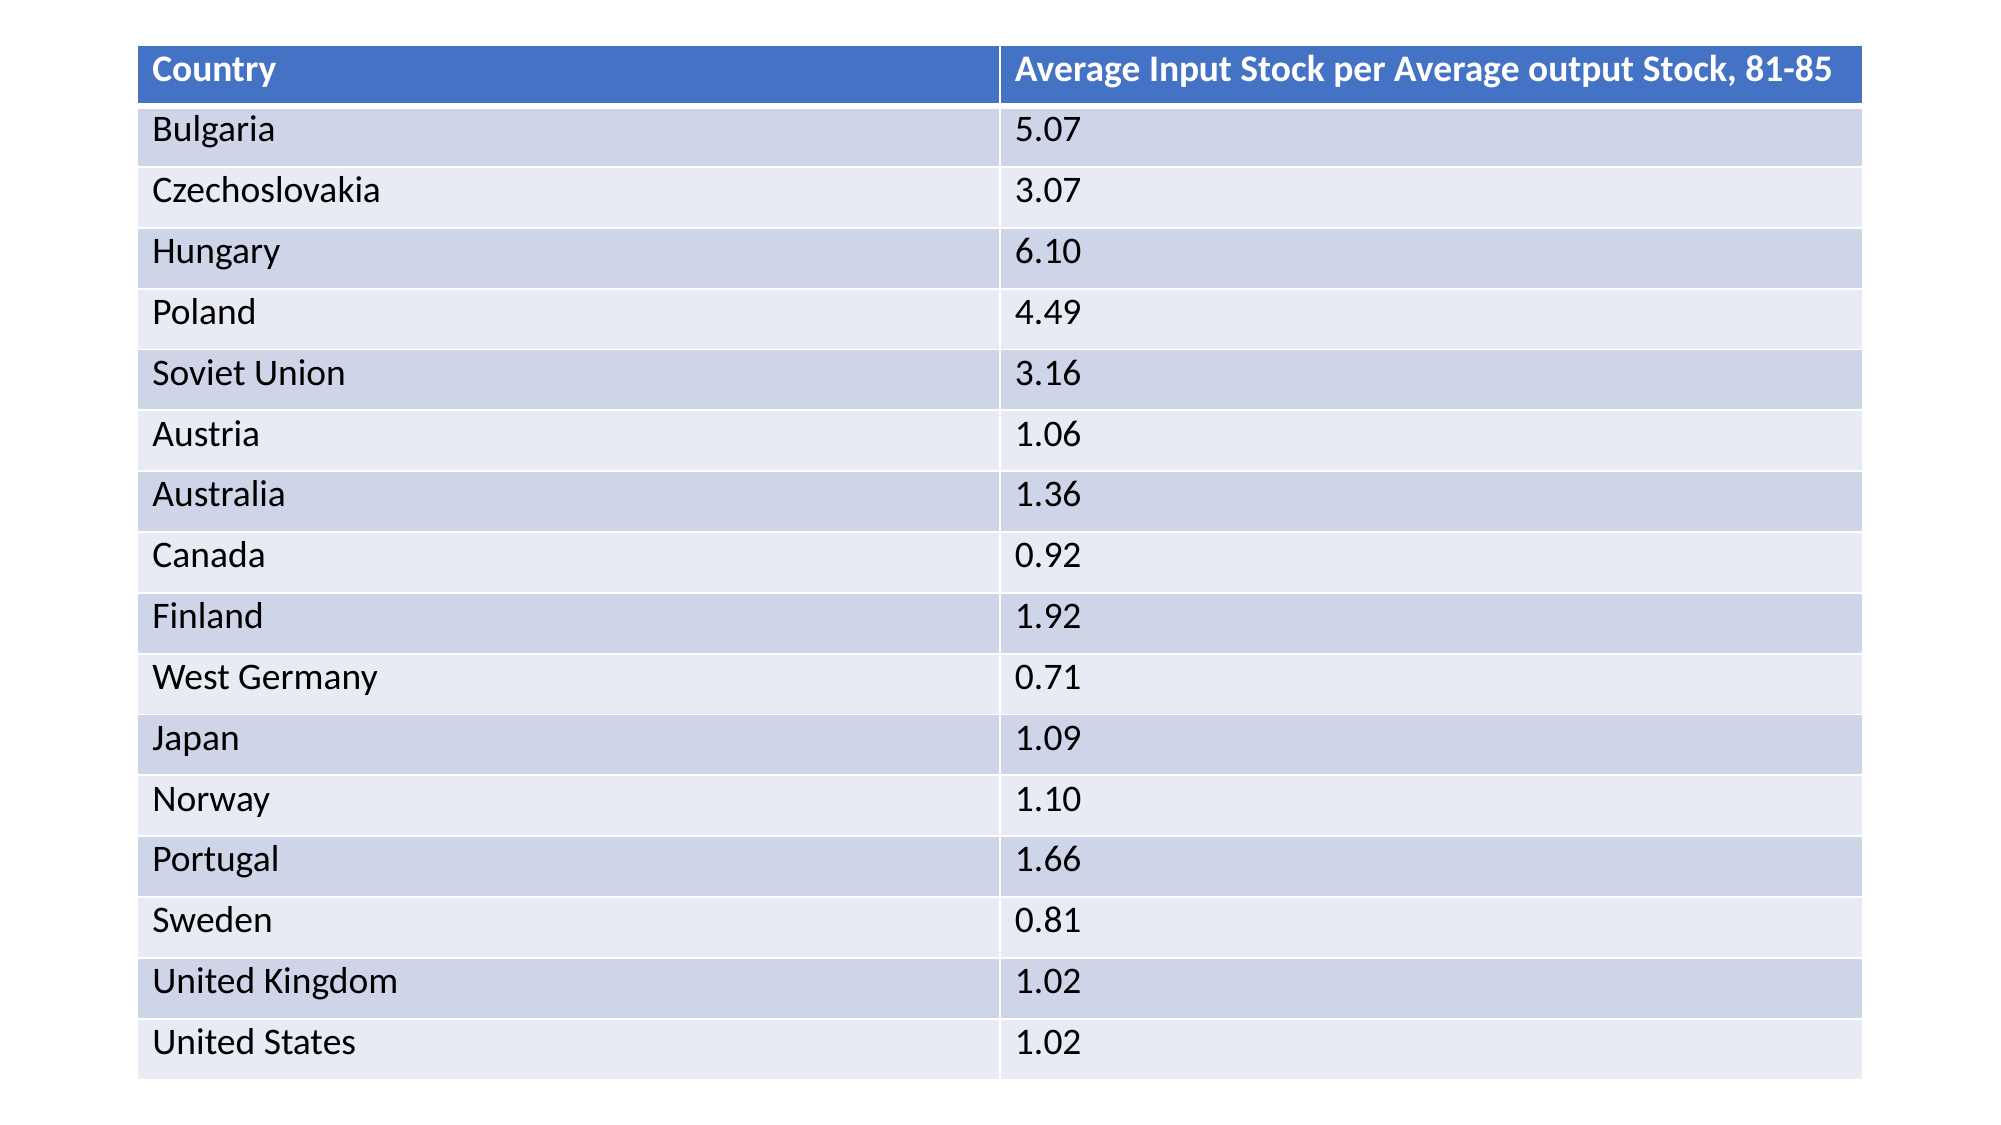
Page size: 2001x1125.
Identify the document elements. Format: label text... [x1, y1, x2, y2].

table_cell 1.36 [1001, 472, 1862, 531]
table_cell 1.02 [1001, 1020, 1862, 1079]
table_cell Bulgaria [138, 109, 999, 166]
table_cell Portugal [138, 837, 999, 896]
table_cell Sweden [138, 898, 999, 957]
table_cell West Germany [138, 655, 999, 714]
table_cell Australia [138, 472, 999, 531]
table_cell Canada [138, 533, 999, 592]
table_cell 6.10 [1001, 229, 1862, 288]
table_cell Hungary [138, 229, 999, 288]
table_cell 0.81 [1001, 898, 1862, 957]
table_cell Norway [138, 776, 999, 835]
table_cell 1.10 [1001, 776, 1862, 835]
table_cell 5.07 [1001, 109, 1862, 166]
table_cell 1.09 [1001, 715, 1862, 774]
table_cell 1.92 [1001, 594, 1862, 653]
table_cell 1.66 [1001, 837, 1862, 896]
table_cell 4.49 [1001, 290, 1862, 349]
table_cell 0.92 [1001, 533, 1862, 592]
table_cell Poland [138, 290, 999, 349]
table_cell 0.71 [1001, 655, 1862, 714]
table_cell 1.06 [1001, 411, 1862, 470]
table_cell Austria [138, 411, 999, 470]
table_cell Soviet Union [138, 350, 999, 409]
table_cell United Kingdom [138, 959, 999, 1018]
table_cell Czechoslovakia [138, 168, 999, 227]
table_cell 3.16 [1001, 350, 1862, 409]
table_cell Finland [138, 594, 999, 653]
table_cell Japan [138, 715, 999, 774]
table_header Average Input Stock per Average output Stock, 81-85 [1001, 46, 1862, 103]
table_cell 3.07 [1001, 168, 1862, 227]
table_cell United States [138, 1020, 999, 1079]
table_header Country [138, 46, 999, 103]
table_cell 1.02 [1001, 959, 1862, 1018]
